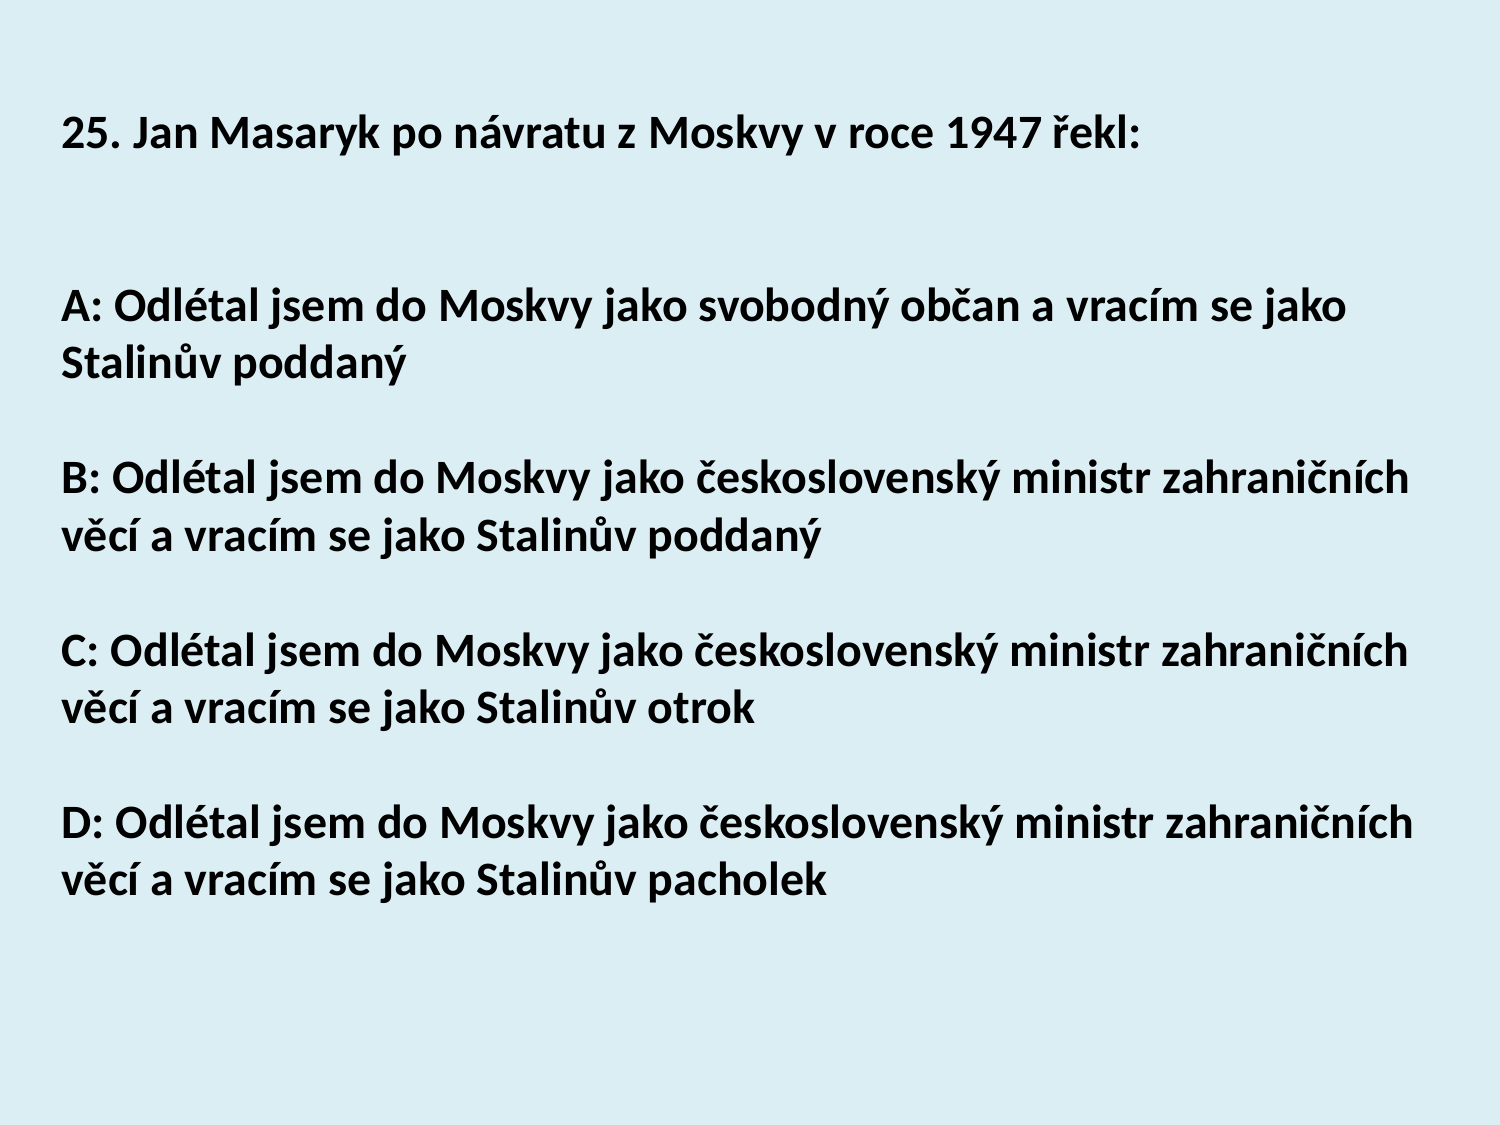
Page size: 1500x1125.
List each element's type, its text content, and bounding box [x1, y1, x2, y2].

text_box 25. Jan Masaryk po návratu z Moskvy v roce 1947 řekl: A: Odlétal jsem do Moskvy jako svobodný občan a vracím se jako Stalinův poddaný B: Odlétal jsem do Moskvy jako československý ministr zahraničních věcí a vracím se jako Stalinův poddaný C: Odlétal jsem do Moskvy jako československý ministr zahraničních věcí a vracím se jako Stalinův otrok D: Odlétal jsem do Moskvy jako československý ministr zahraničních věcí a vracím se jako Stalinův pacholek [46, 93, 1454, 913]
